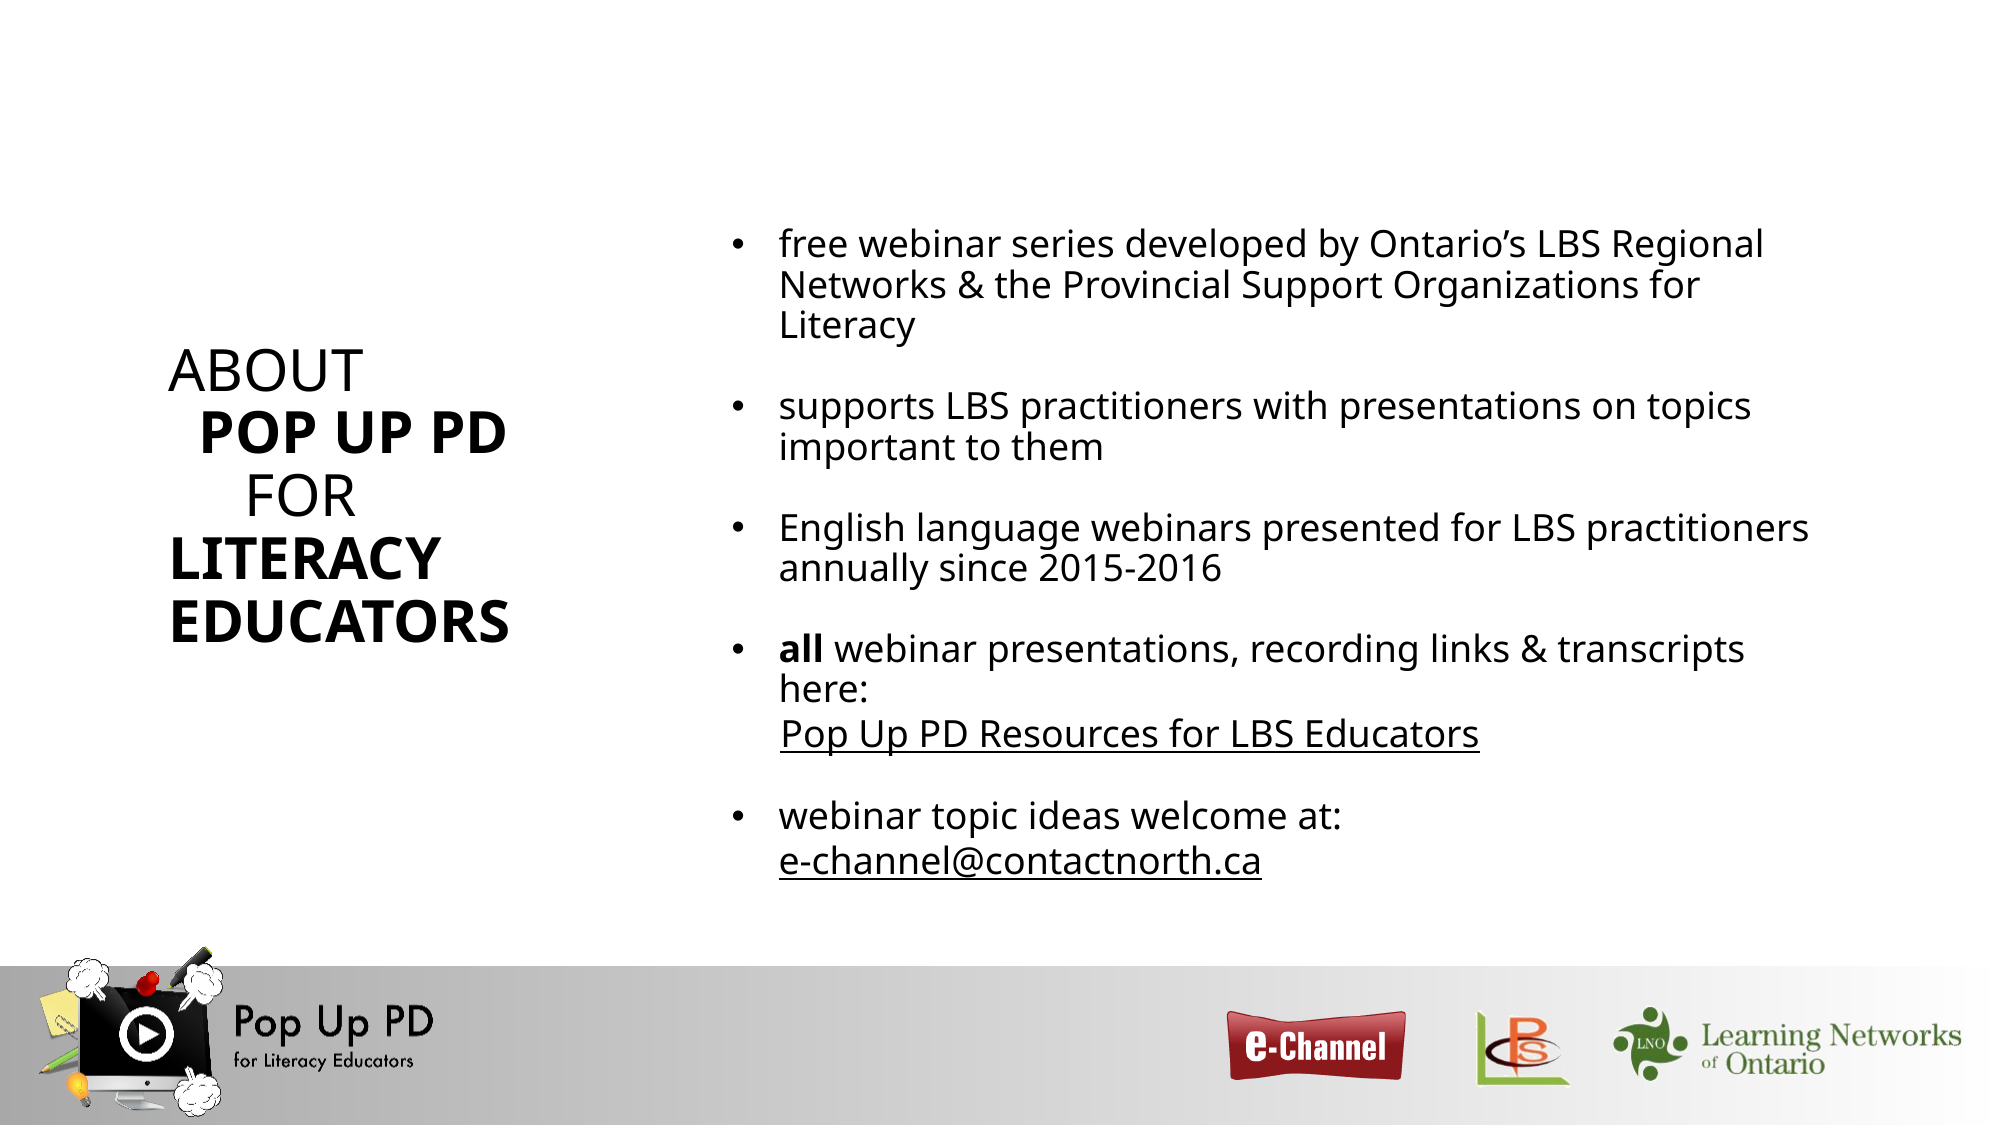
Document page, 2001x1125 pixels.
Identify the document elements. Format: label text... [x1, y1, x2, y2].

picture [1598, 993, 1978, 1095]
text_box free webinar series developed by Ontario’s LBS Regional Networks & the Provincial Support Organizations for Literacy supports LBS practitioners with presentations on topics important to them English language webinars presented for LBS practitioners annually since 2015-2016 all webinar presentations, recording links & transcripts here: Pop Up PD Resources for LBS Educators webinar topic ideas welcome at: e-channel@contactnorth.ca [716, 218, 1854, 892]
picture [1226, 1011, 1406, 1085]
picture [1469, 999, 1575, 1091]
picture [0, 940, 467, 1125]
text_box ABOUT POP UP PD FOR LITERACY EDUCATORS [153, 104, 653, 892]
